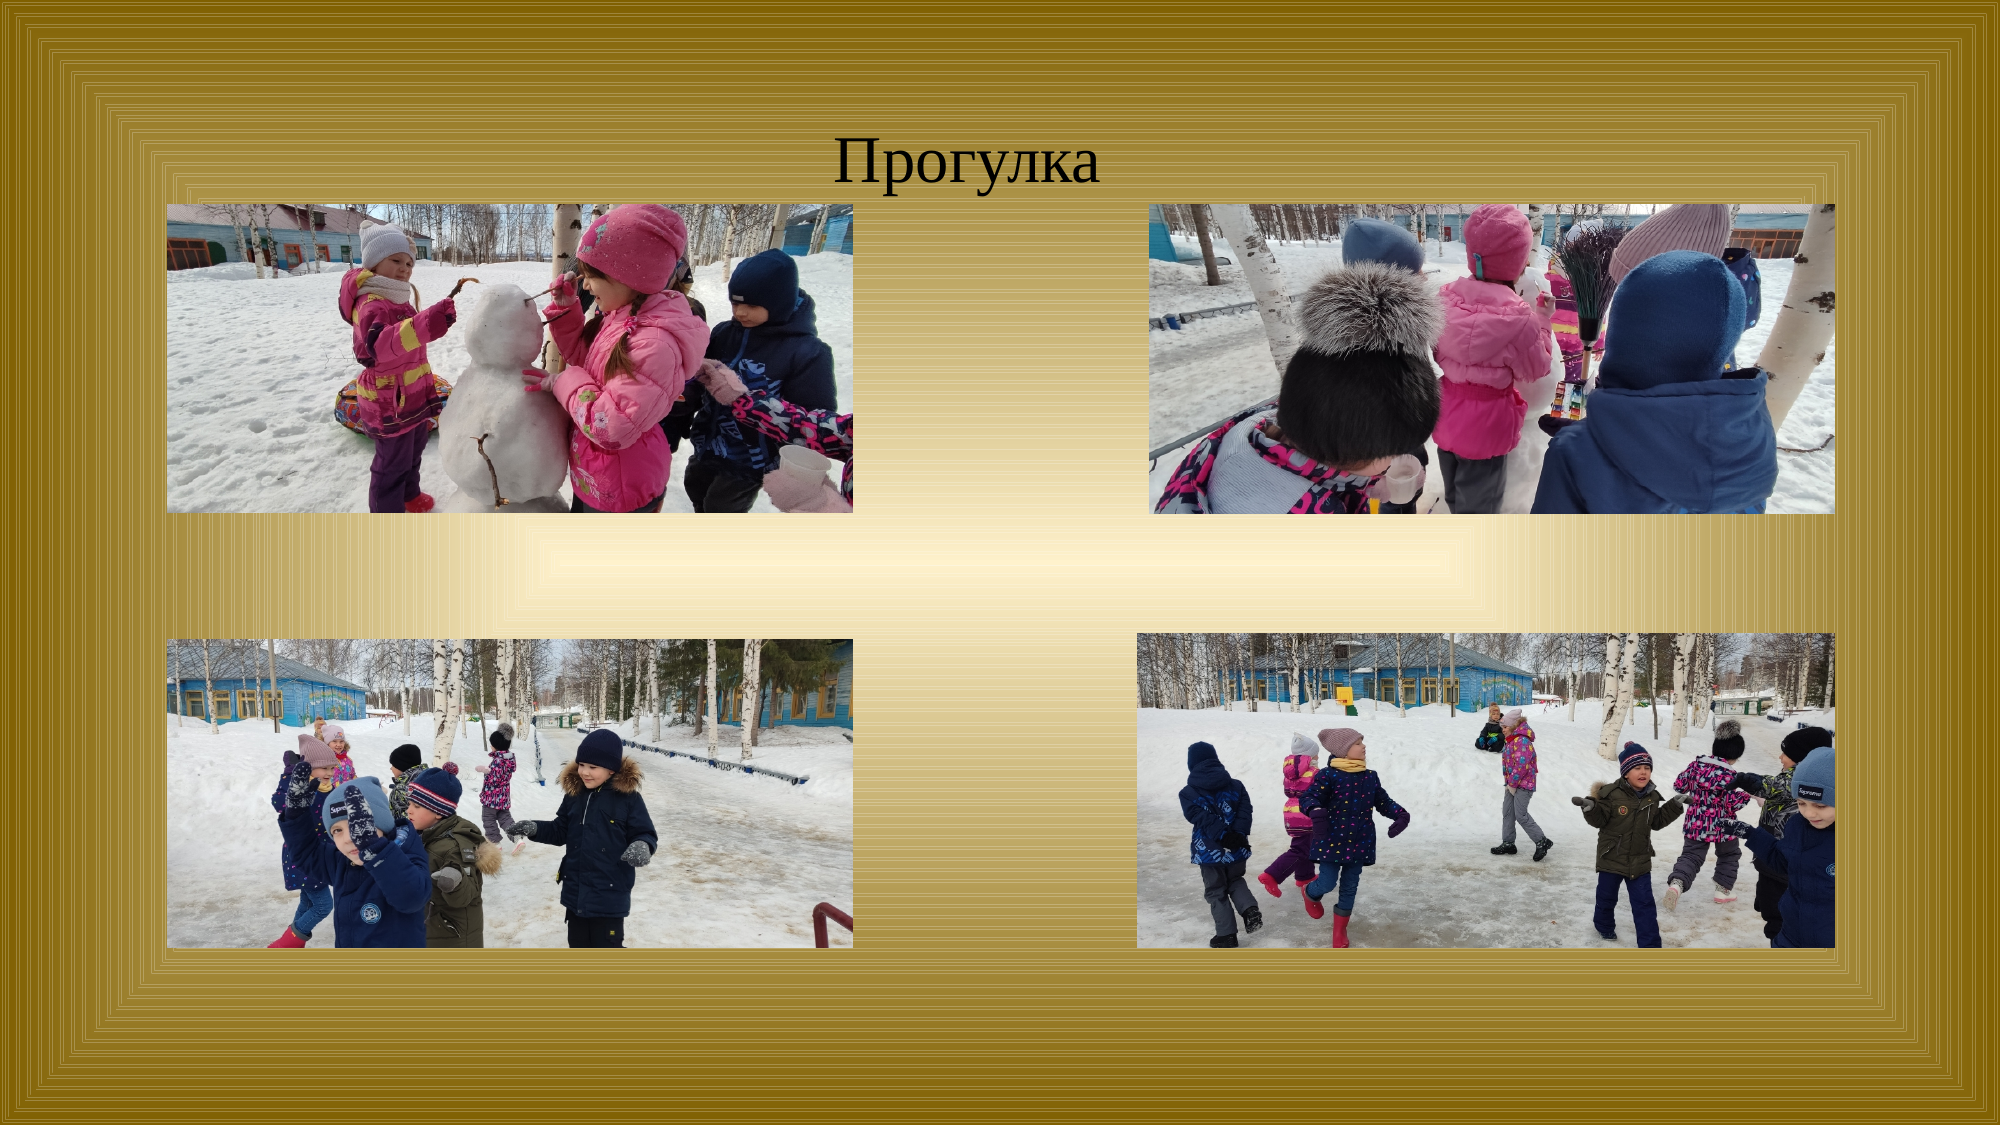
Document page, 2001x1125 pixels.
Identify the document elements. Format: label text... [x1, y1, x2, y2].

picture [1137, 633, 1835, 948]
picture [167, 639, 853, 948]
text_box Прогулка [532, 108, 1404, 204]
picture [1149, 204, 1835, 514]
picture [167, 204, 853, 513]
